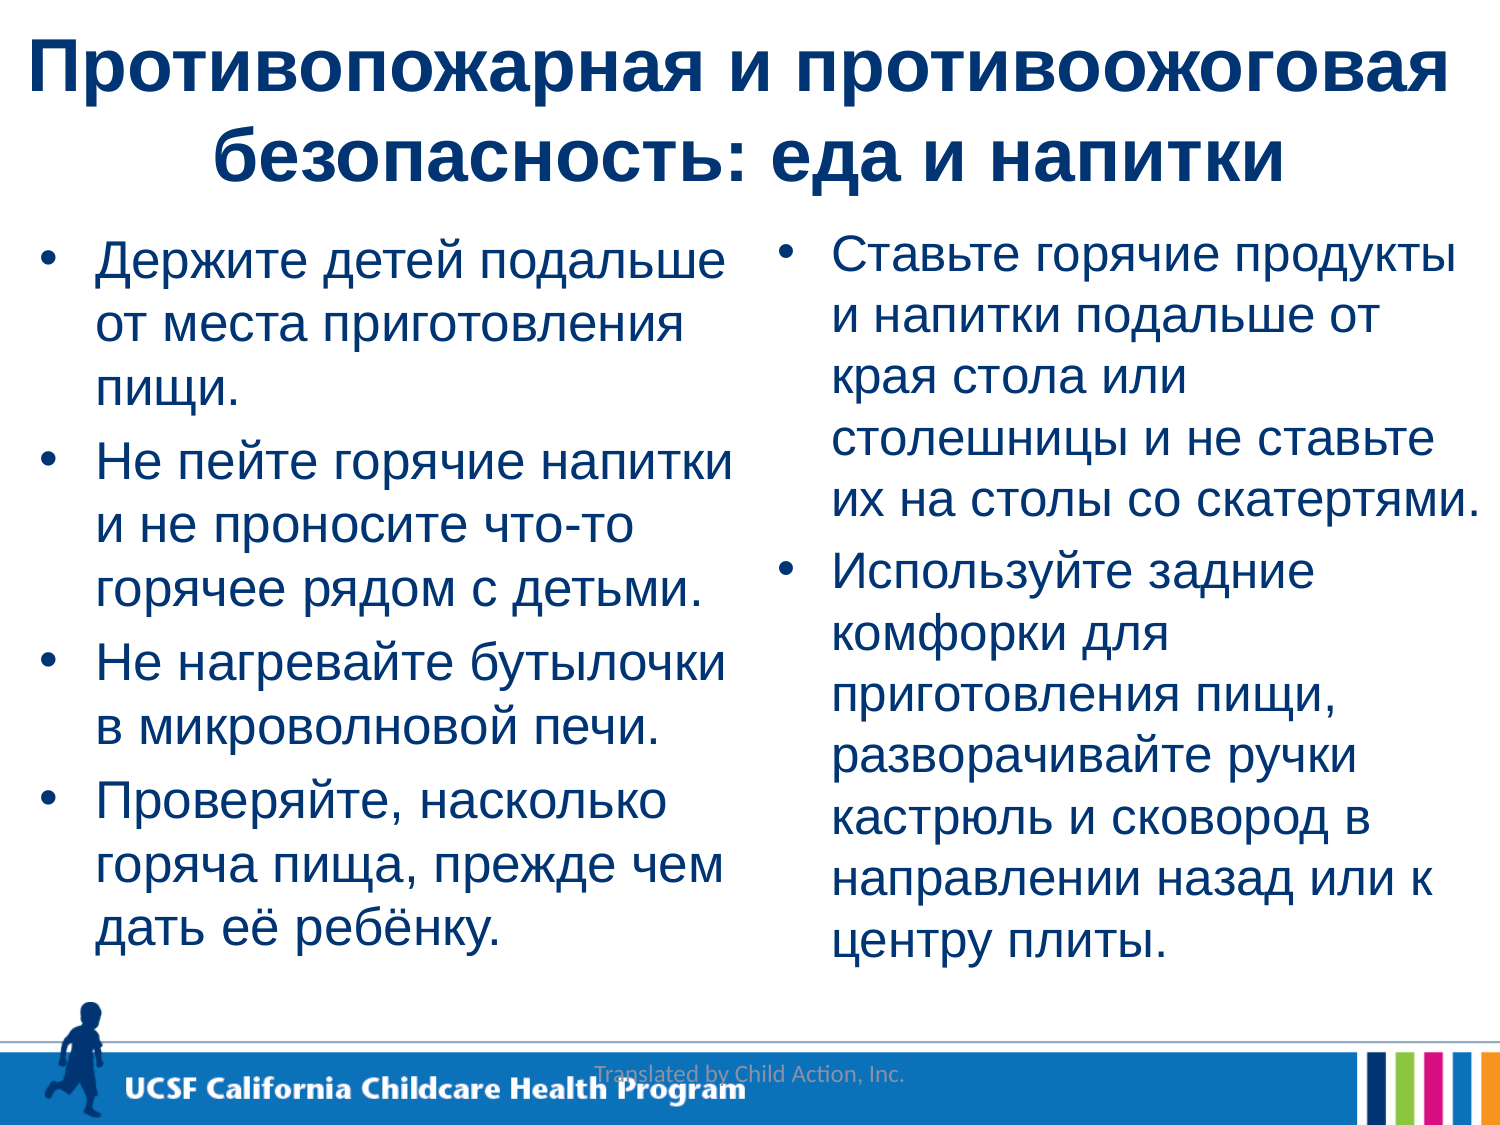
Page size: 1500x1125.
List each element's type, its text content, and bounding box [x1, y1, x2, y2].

title Противопожарная и противоожоговая безопасность: еда и напитки [0, 0, 1500, 213]
list Держите детей подальше от места приготовления пищи. Не пейте горячие напитки и не проносите что-то горячее рядом с детьми. Не нагревайте бутылочки в микроволновой печи. Проверяйте, насколько горяча пища, прежде чем дать её ребёнку. [24, 217, 762, 1025]
footer Translated by Child Action, Inc. [512, 1042, 988, 1103]
picture [0, 1002, 1500, 1125]
list Ставьте горячие продукты и напитки подальше от края стола или столешницы и не ставьте их на столы со скатертями. Используйте задние комфорки для приготовления пищи, разворачивайте ручки кастрюль и сковород в направлении назад или к центру плиты. [762, 212, 1500, 1038]
